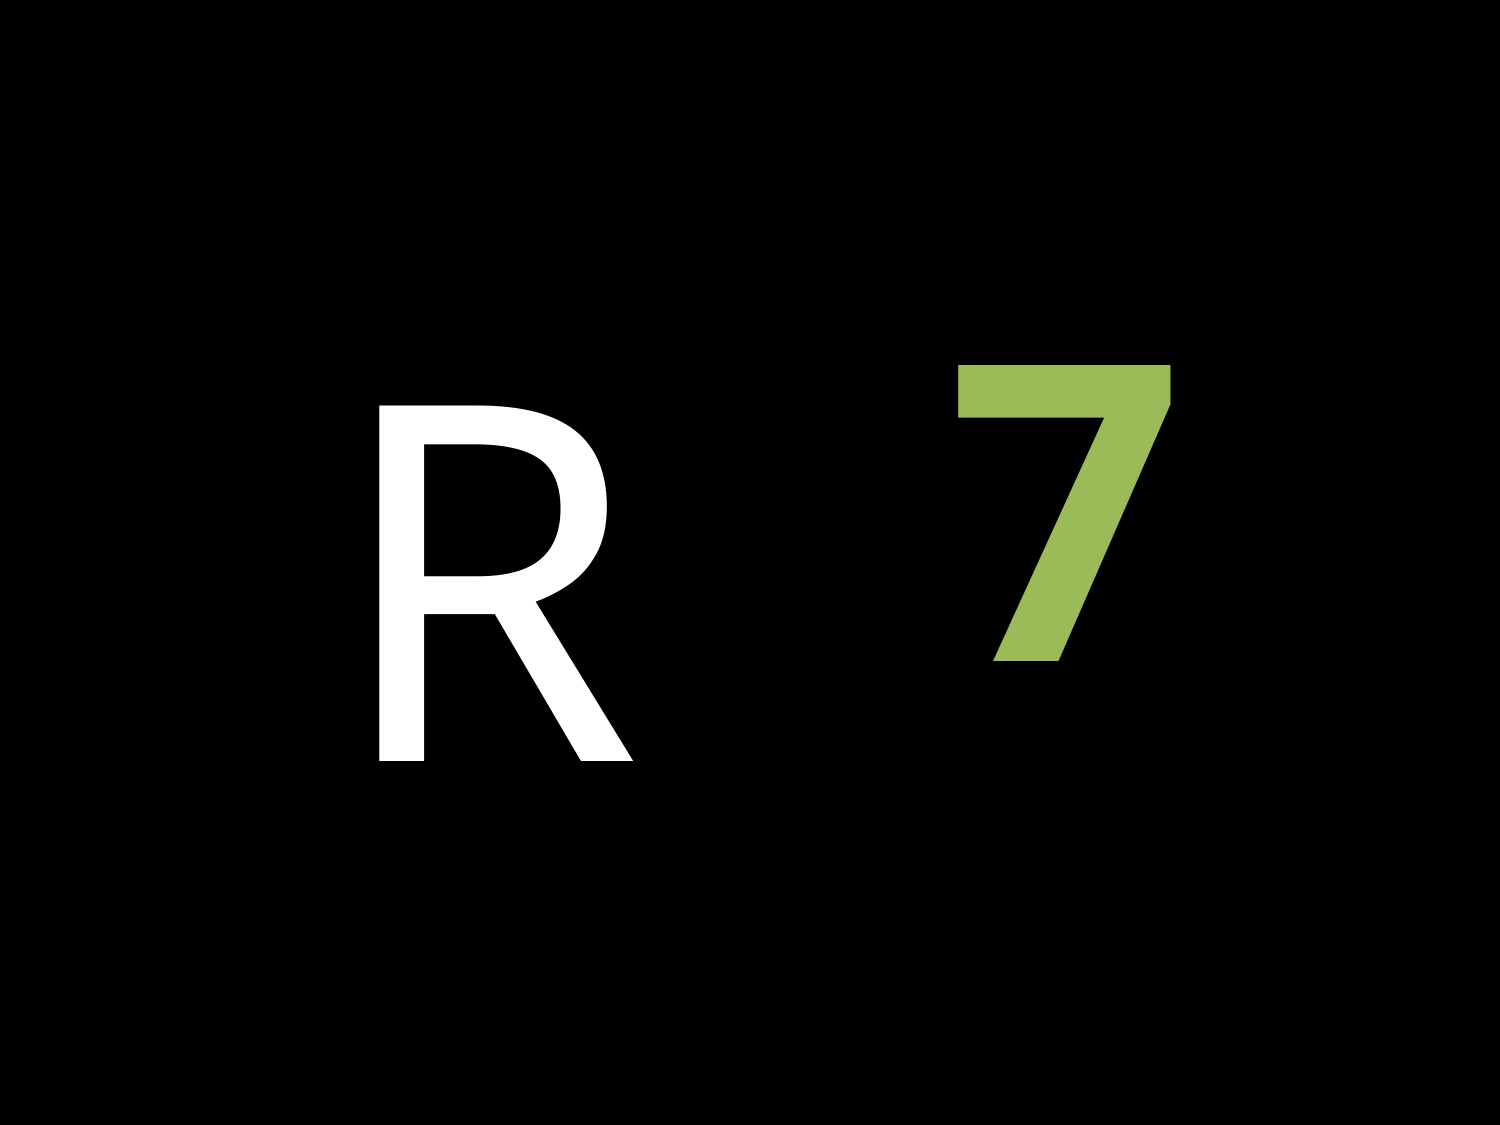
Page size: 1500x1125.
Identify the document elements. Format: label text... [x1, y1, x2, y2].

text_box R [316, 255, 656, 868]
text_box 7 [932, 239, 1200, 753]
